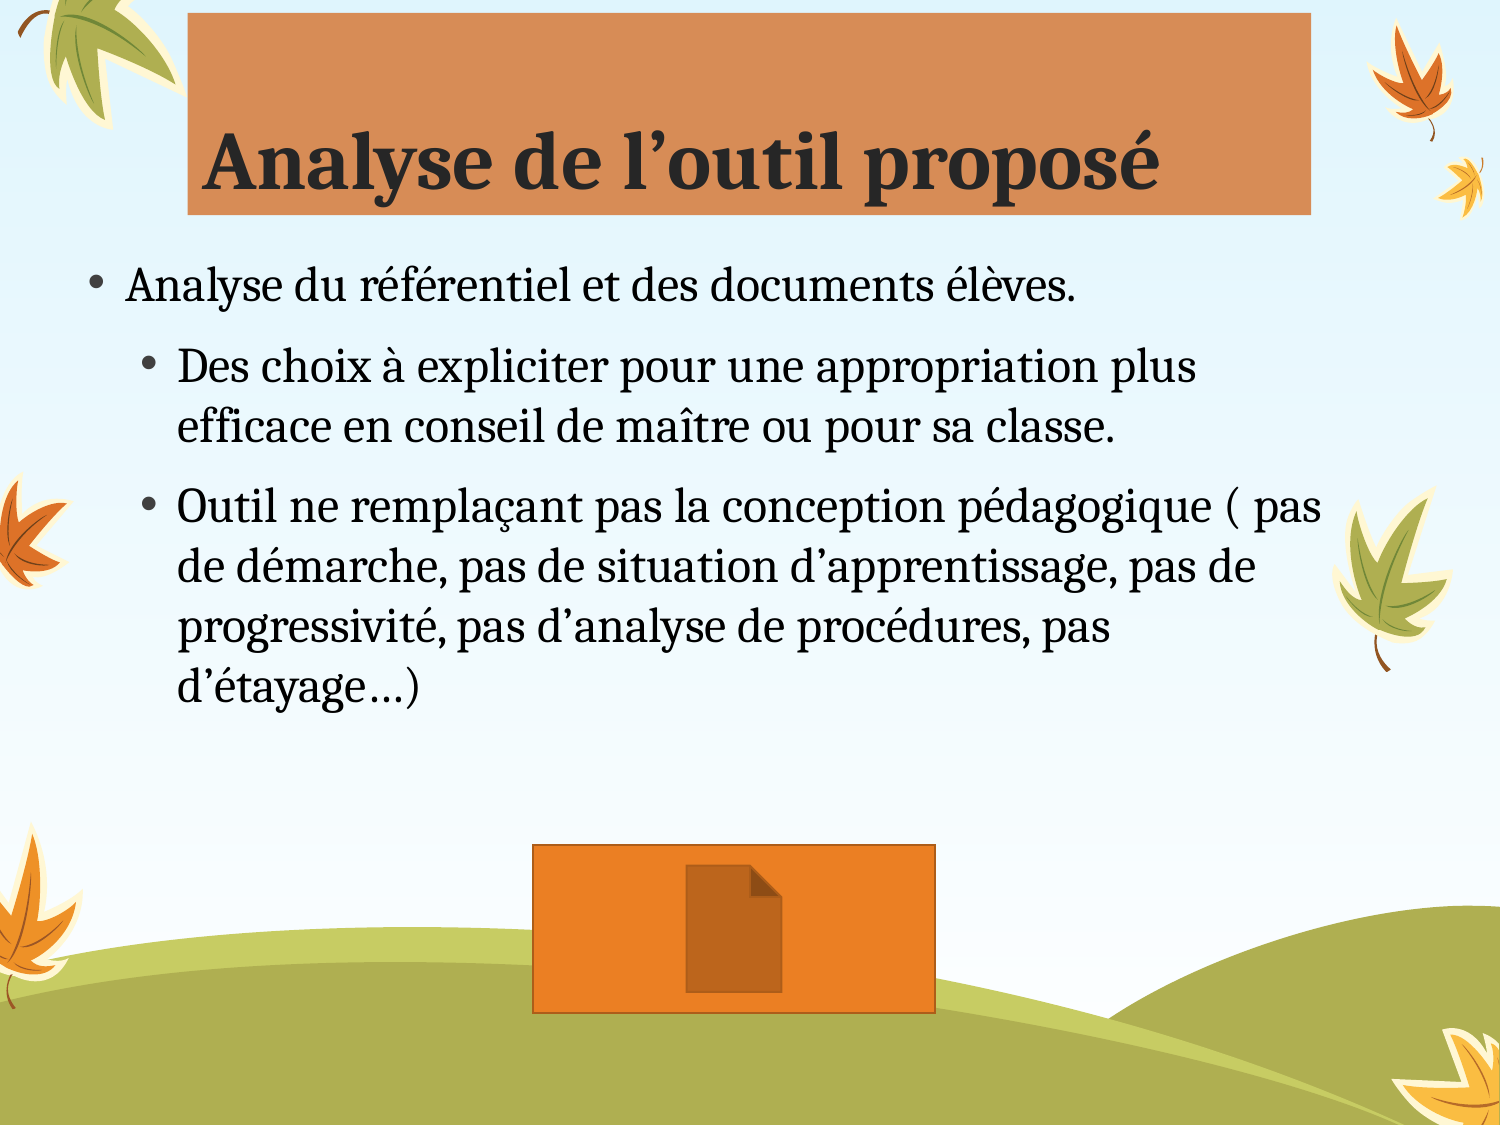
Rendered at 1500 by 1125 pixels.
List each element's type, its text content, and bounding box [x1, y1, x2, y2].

text_box [532, 844, 936, 1014]
title Analyse de l’outil proposé [187, 12, 1312, 216]
list Analyse du référentiel et des documents élèves. Des choix à expliciter pour une appropriation plus efficace en conseil de maître ou pour sa classe. Outil ne remplaçant pas la conception pédagogique ( pas de démarche, pas de situation d’apprentissage, pas de progressivité, pas d’analyse de procédures, pas d’étayage…) [64, 243, 1353, 925]
